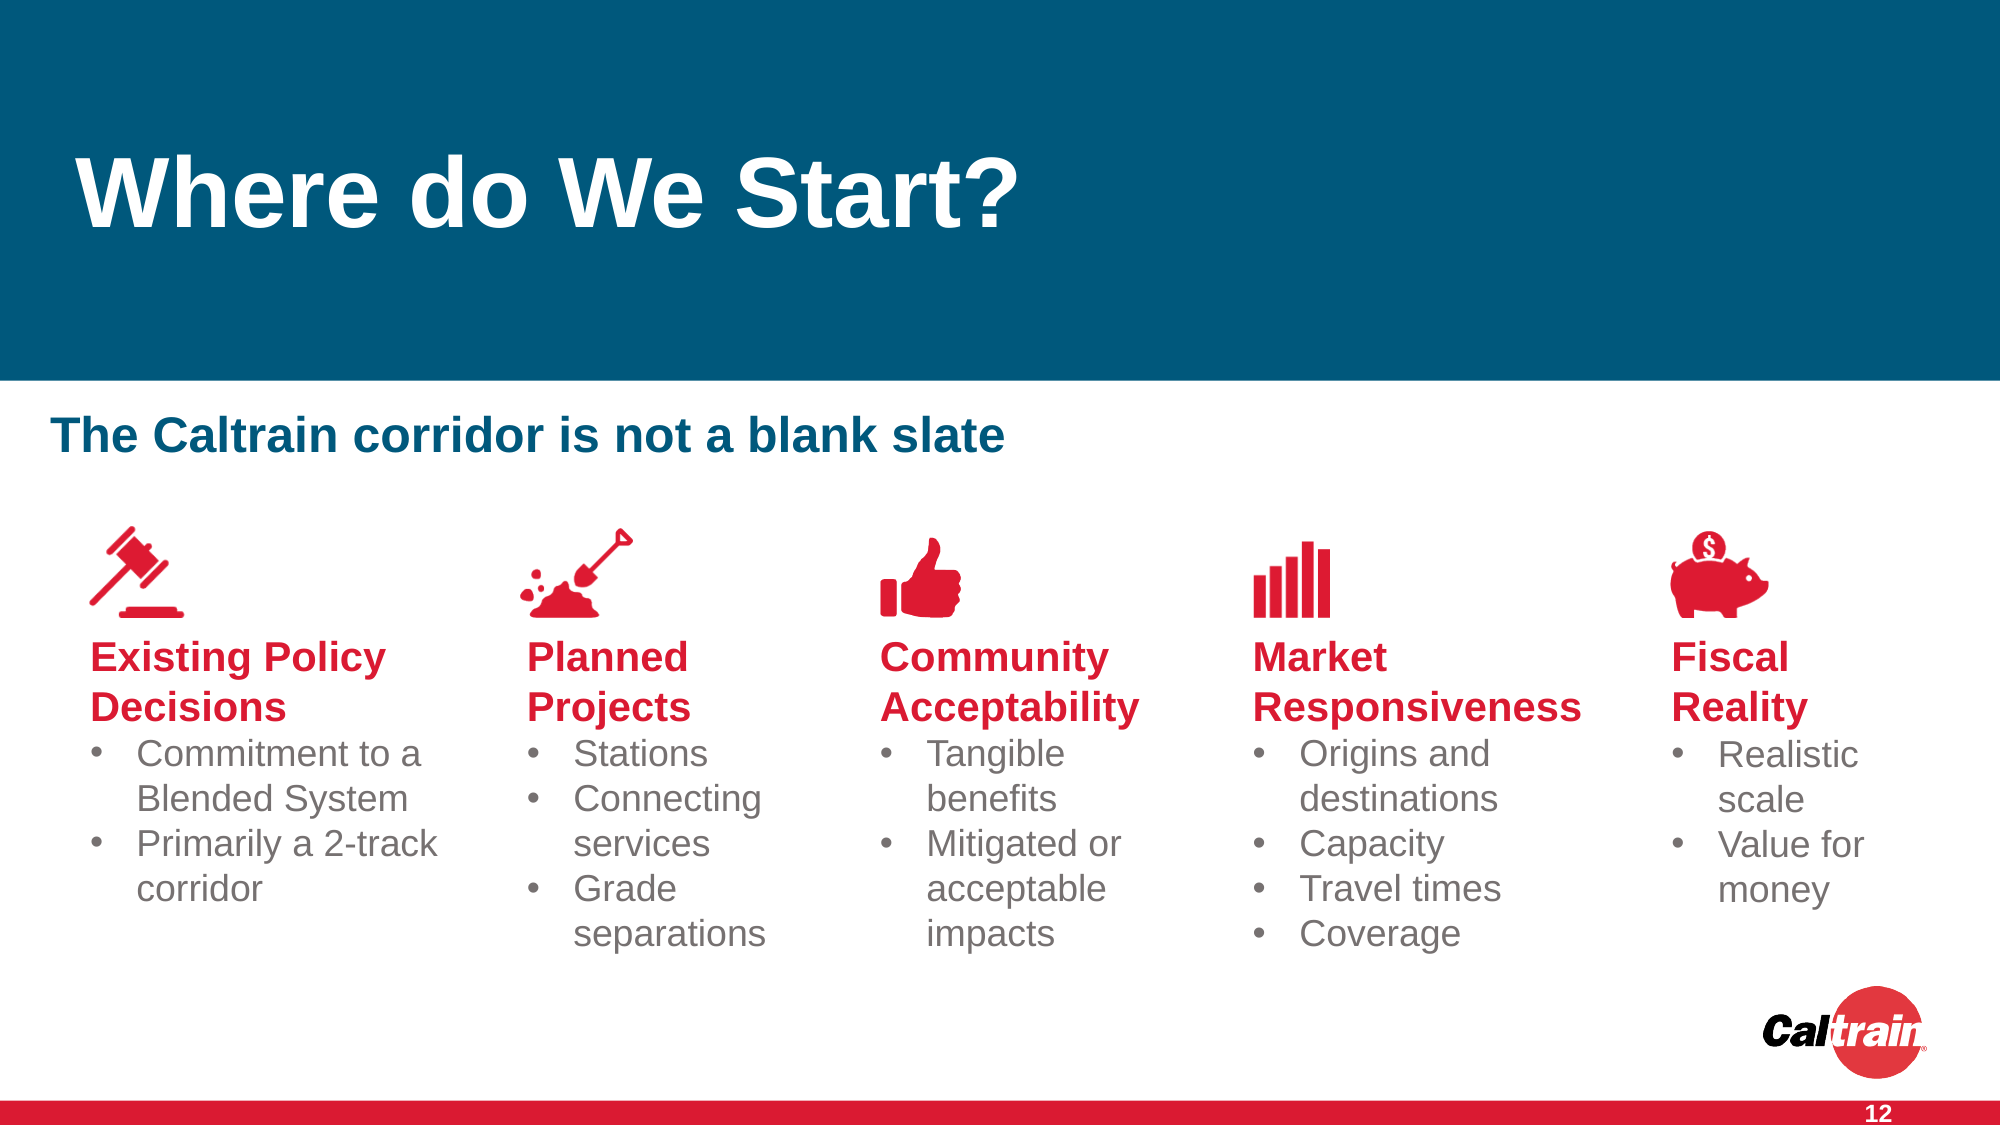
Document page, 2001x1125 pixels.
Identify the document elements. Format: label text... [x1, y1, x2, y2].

picture [1253, 541, 1330, 618]
title Where do We Start? [60, 148, 1950, 243]
list Planned Projects Stations Connecting services Grade separations [511, 621, 829, 1041]
list Community Acceptability Tangible benefits Mitigated or acceptable impacts [865, 621, 1162, 980]
picture [89, 526, 185, 618]
picture [520, 528, 633, 618]
picture [1763, 990, 1927, 1079]
list Market Responsiveness Origins and destinations Capacity Travel times Coverage [1237, 621, 1601, 1033]
picture [880, 537, 961, 618]
picture [1670, 531, 1769, 618]
list Existing Policy Decisions Commitment to a Blended System Primarily a 2-track corridor [75, 621, 476, 957]
list Fiscal Reality Realistic scale Value for money [1656, 622, 1943, 990]
text_box The Caltrain corridor is not a blank slate [34, 394, 1910, 469]
